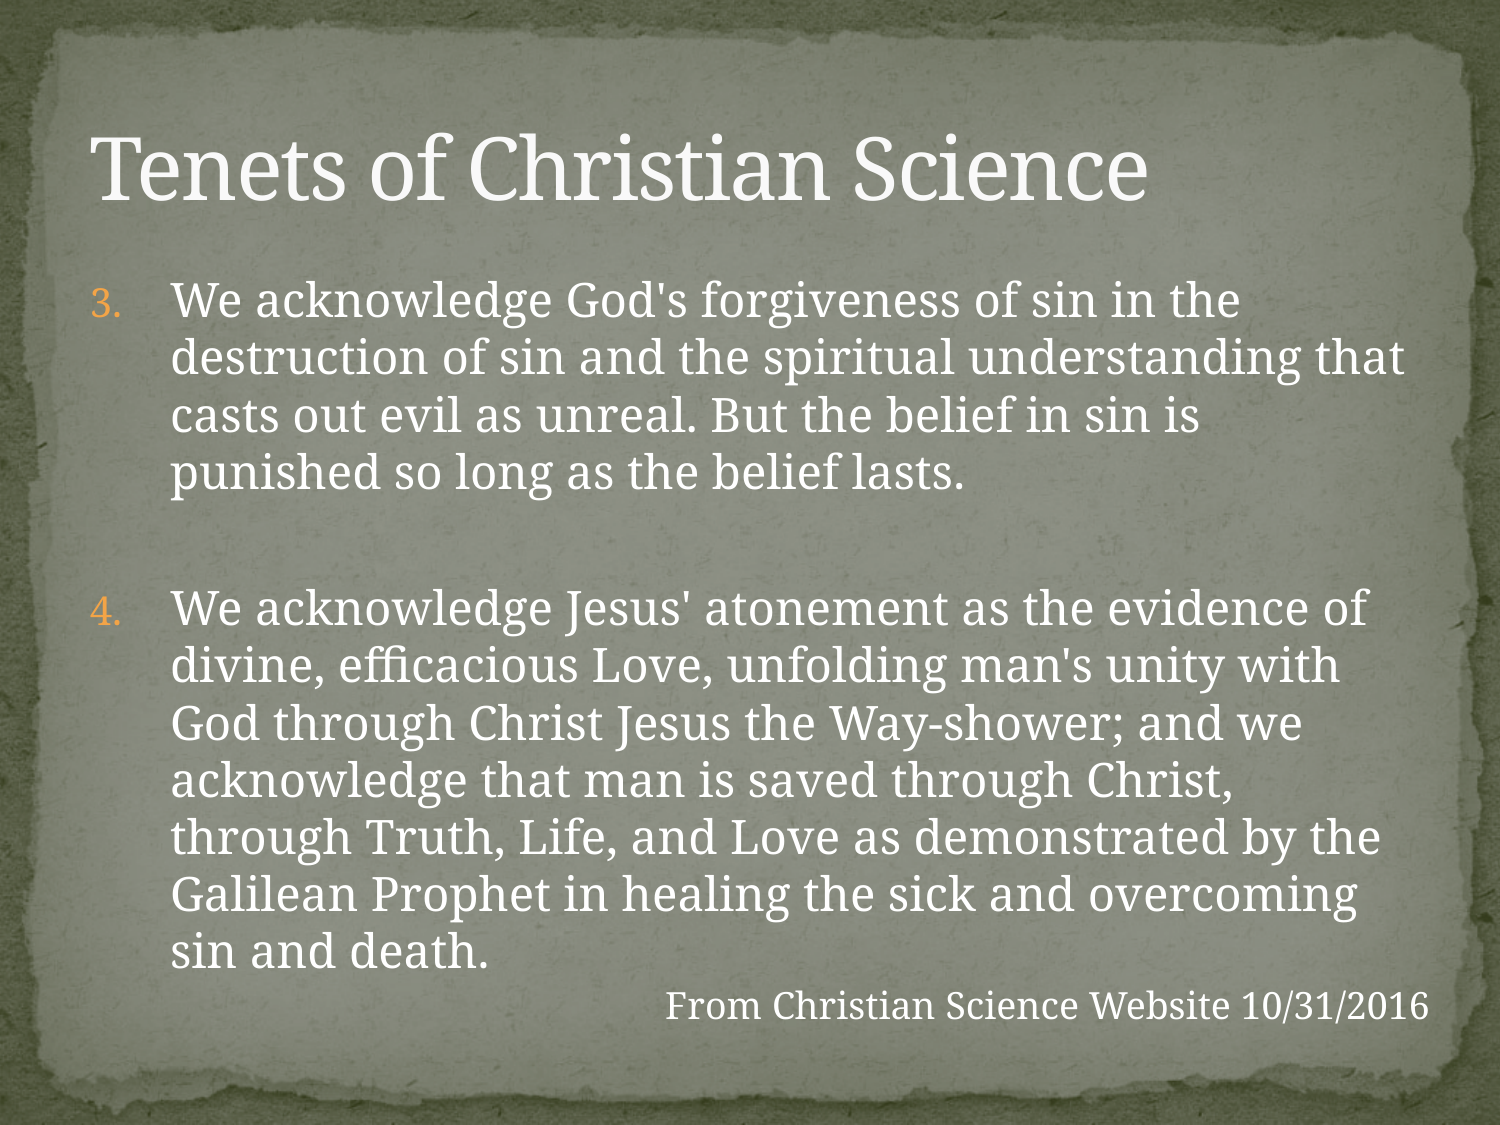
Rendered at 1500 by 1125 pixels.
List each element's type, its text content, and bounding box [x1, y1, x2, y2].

text_box From Christian Science Website 10/31/2016 [650, 974, 1446, 1035]
list We acknowledge God's forgiveness of sin in the destruction of sin and the spiritual understanding that casts out evil as unreal. But the belief in sin is punished so long as the belief lasts. We acknowledge Jesus' atonement as the evidence of divine, efficacious Love, unfolding man's unity with God through Christ Jesus the Way-shower; and we acknowledge that man is saved through Christ, through Truth, Life, and Love as demonstrated by the Galilean Prophet in healing the sick and overcoming sin and death. [75, 262, 1425, 1000]
title Tenets of Christian Science [74, 24, 1425, 225]
